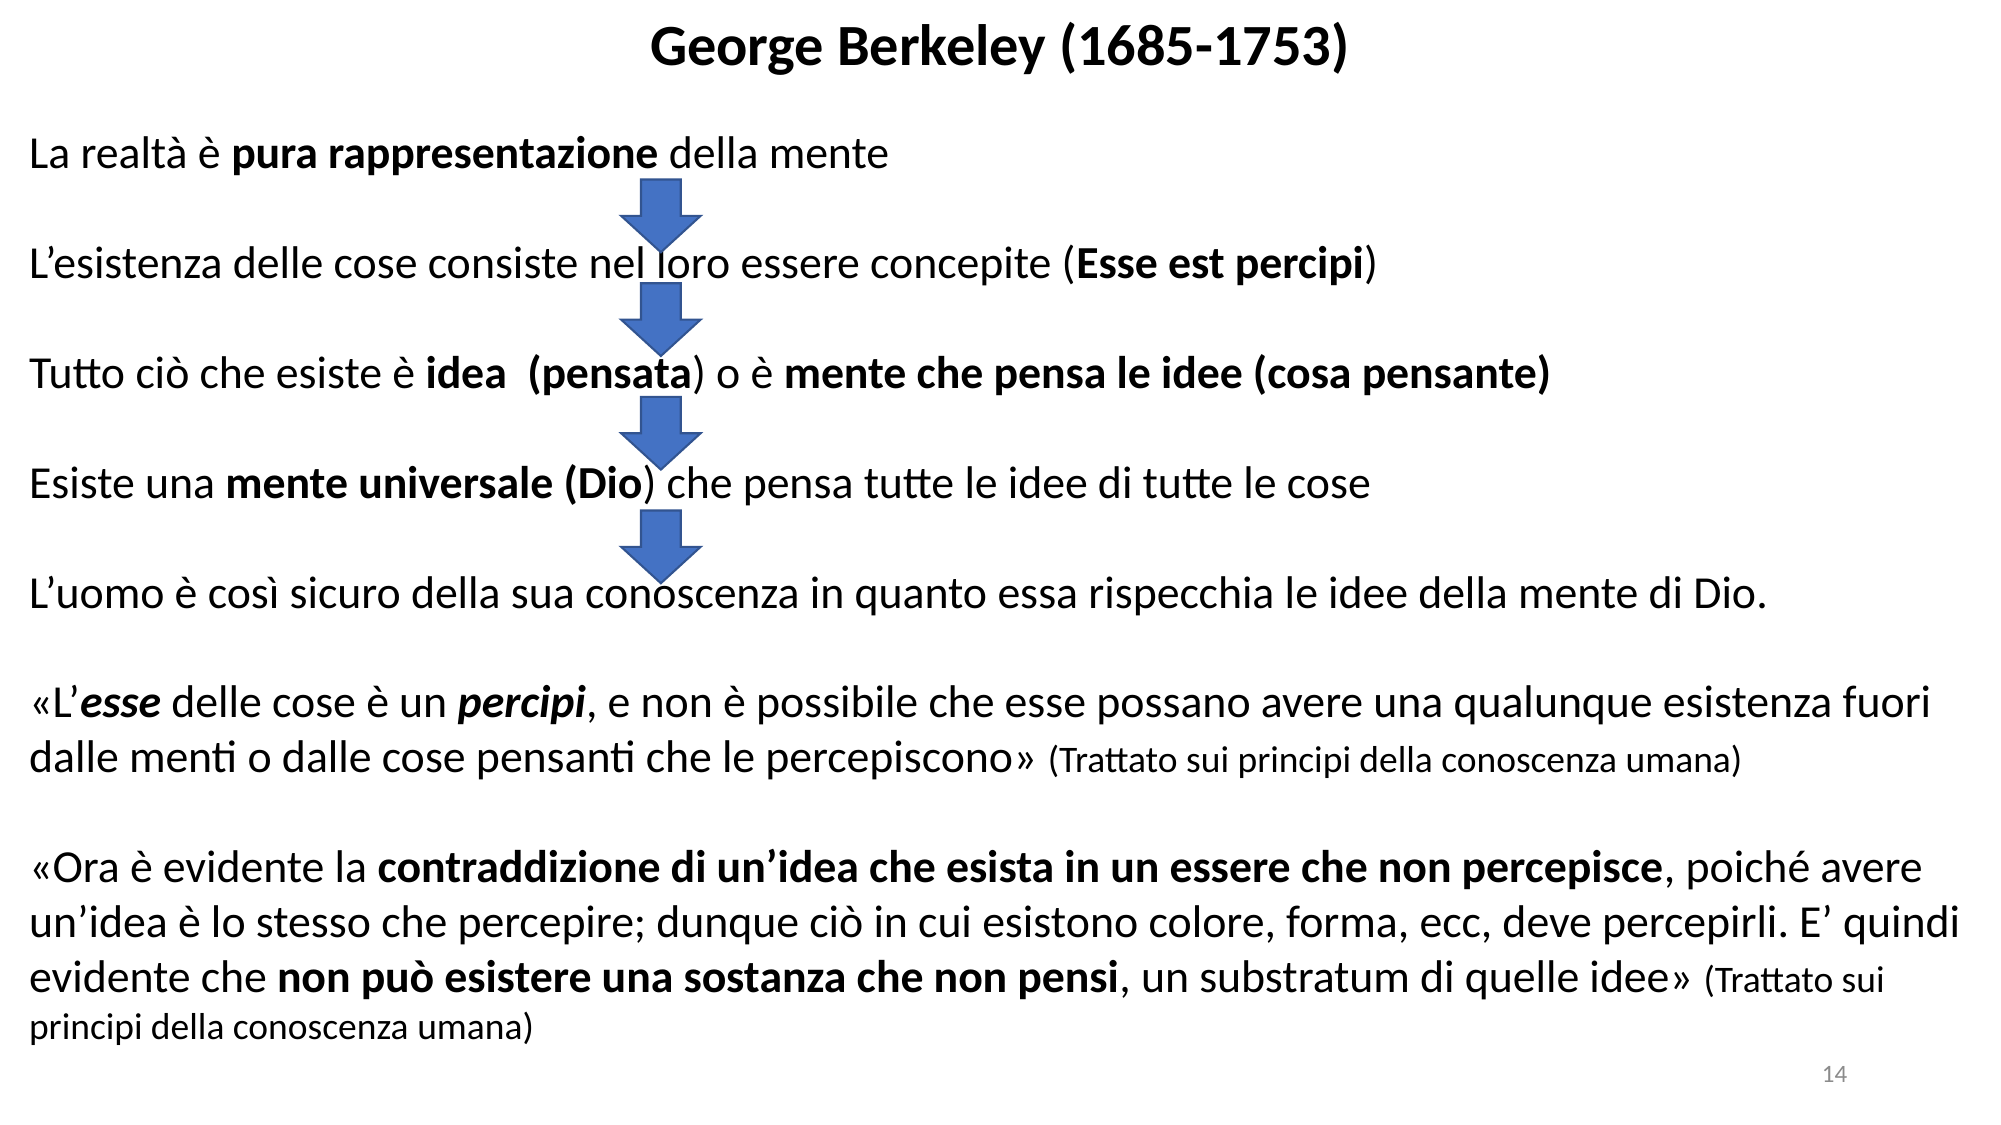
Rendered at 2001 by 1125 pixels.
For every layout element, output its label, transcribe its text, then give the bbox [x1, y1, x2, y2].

text_box George Berkeley (1685-1753) La realtà è pura rappresentazione della mente L’esistenza delle cose consiste nel loro essere concepite (Esse est percipi) Tutto ciò che esiste è idea (pensata) o è mente che pensa le idee (cosa pensante) Esiste una mente universale (Dio) che pensa tutte le idee di tutte le cose L’uomo è così sicuro della sua conoscenza in quanto essa rispecchia le idee della mente di Dio. «L’esse delle cose è un percipi, e non è possibile che esse possano avere una qualunque esistenza fuori dalle menti o dalle cose pensanti che le percepiscono» (Trattato sui principi della conoscenza umana) «Ora è evidente la contraddizione di un’idea che esista in un essere che non percepisce, poiché avere un’idea è lo stesso che percepire; dunque ciò in cui esistono colore, forma, ecc, deve percepirli. E’ quindi evidente che non può esistere una sostanza che non pensi, un substratum di quelle idee» (Trattato sui principi della conoscenza umana) [14, 0, 1986, 1125]
text_box [618, 178, 704, 254]
text_box [618, 282, 704, 358]
text_box [618, 395, 704, 472]
text_box [618, 509, 704, 585]
